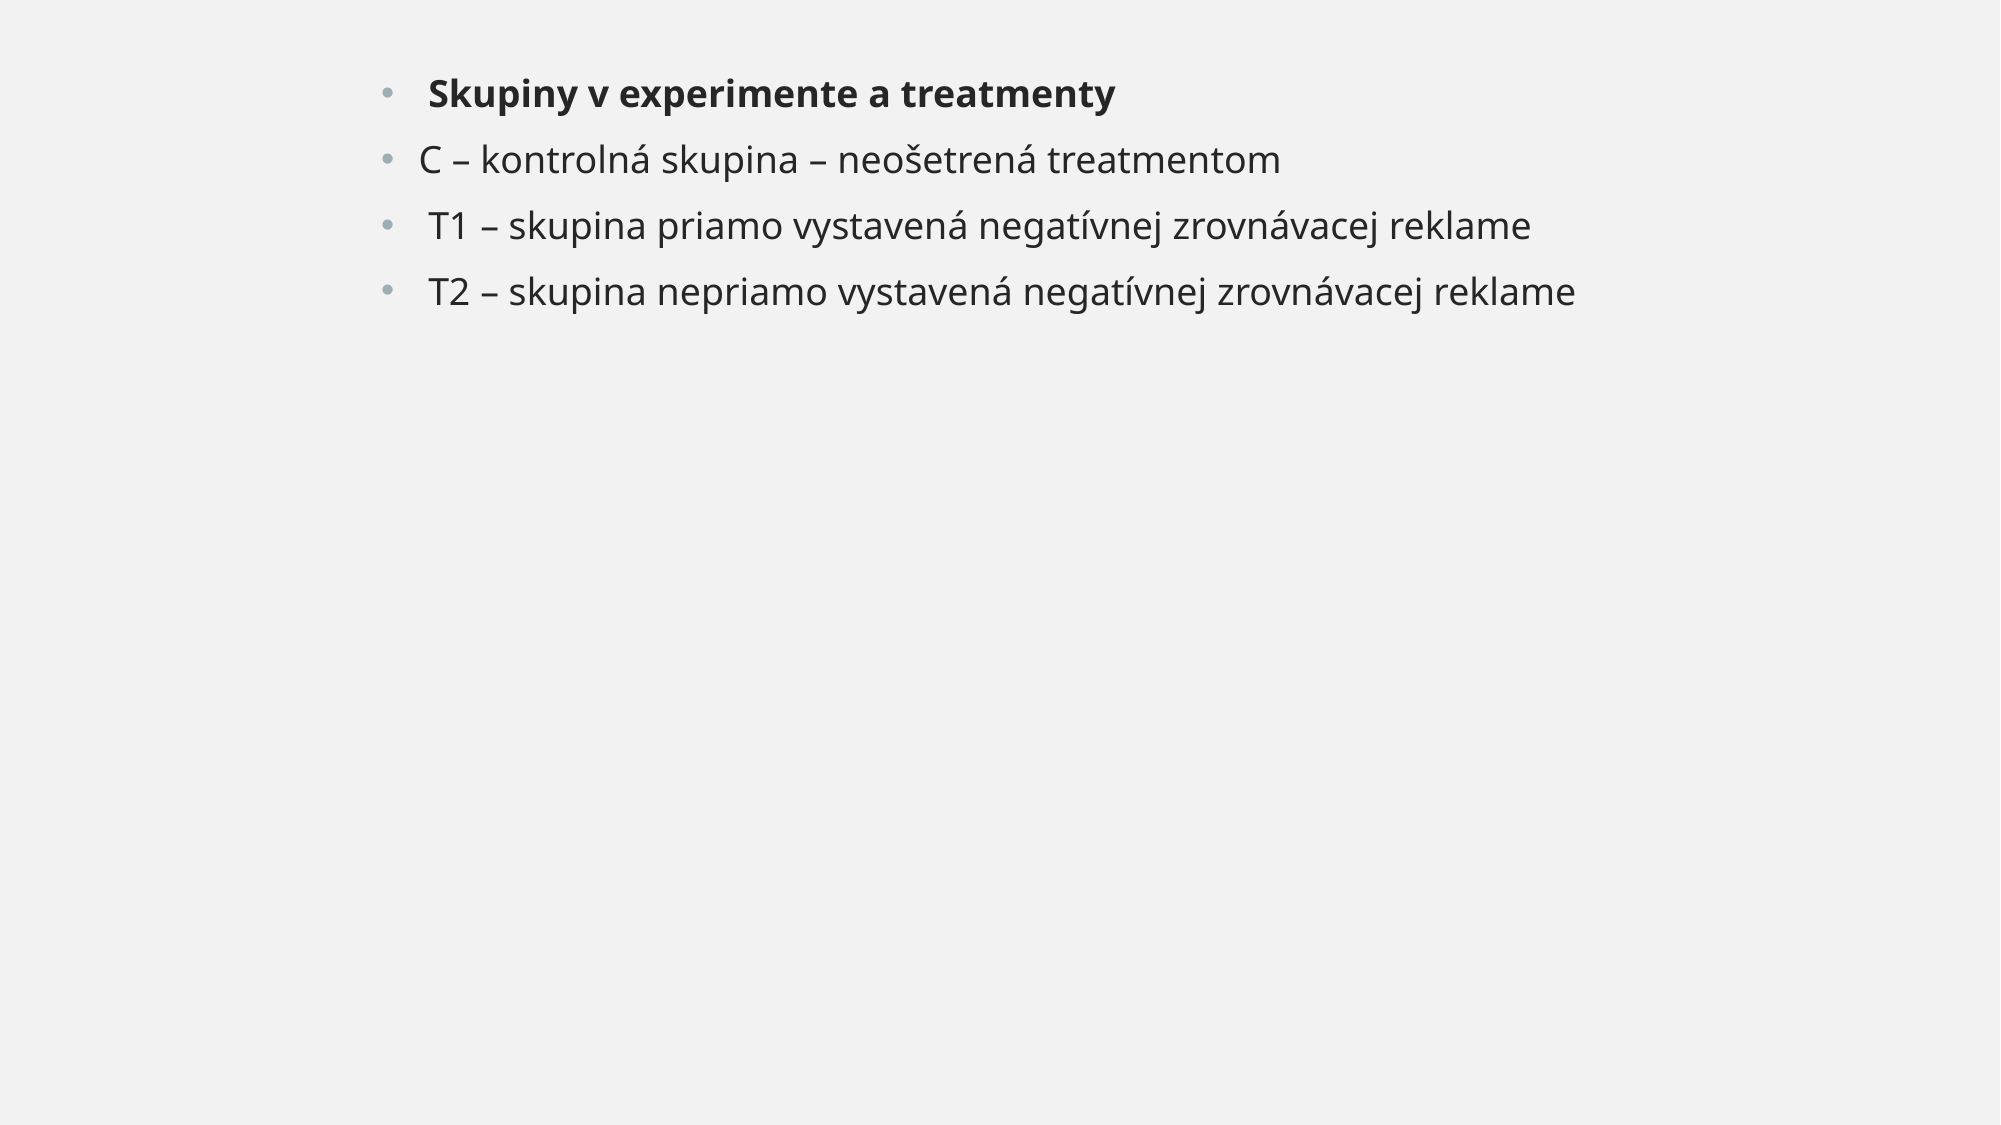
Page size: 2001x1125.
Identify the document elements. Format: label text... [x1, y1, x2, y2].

list Skupiny v experimente a treatmenty C – kontrolná skupina – neošetrená treatmentom T1 – skupina priamo vystavená negatívnej zrovnávacej reklame T2 – skupina nepriamo vystavená negatívnej zrovnávacej reklame [366, 62, 1634, 1025]
